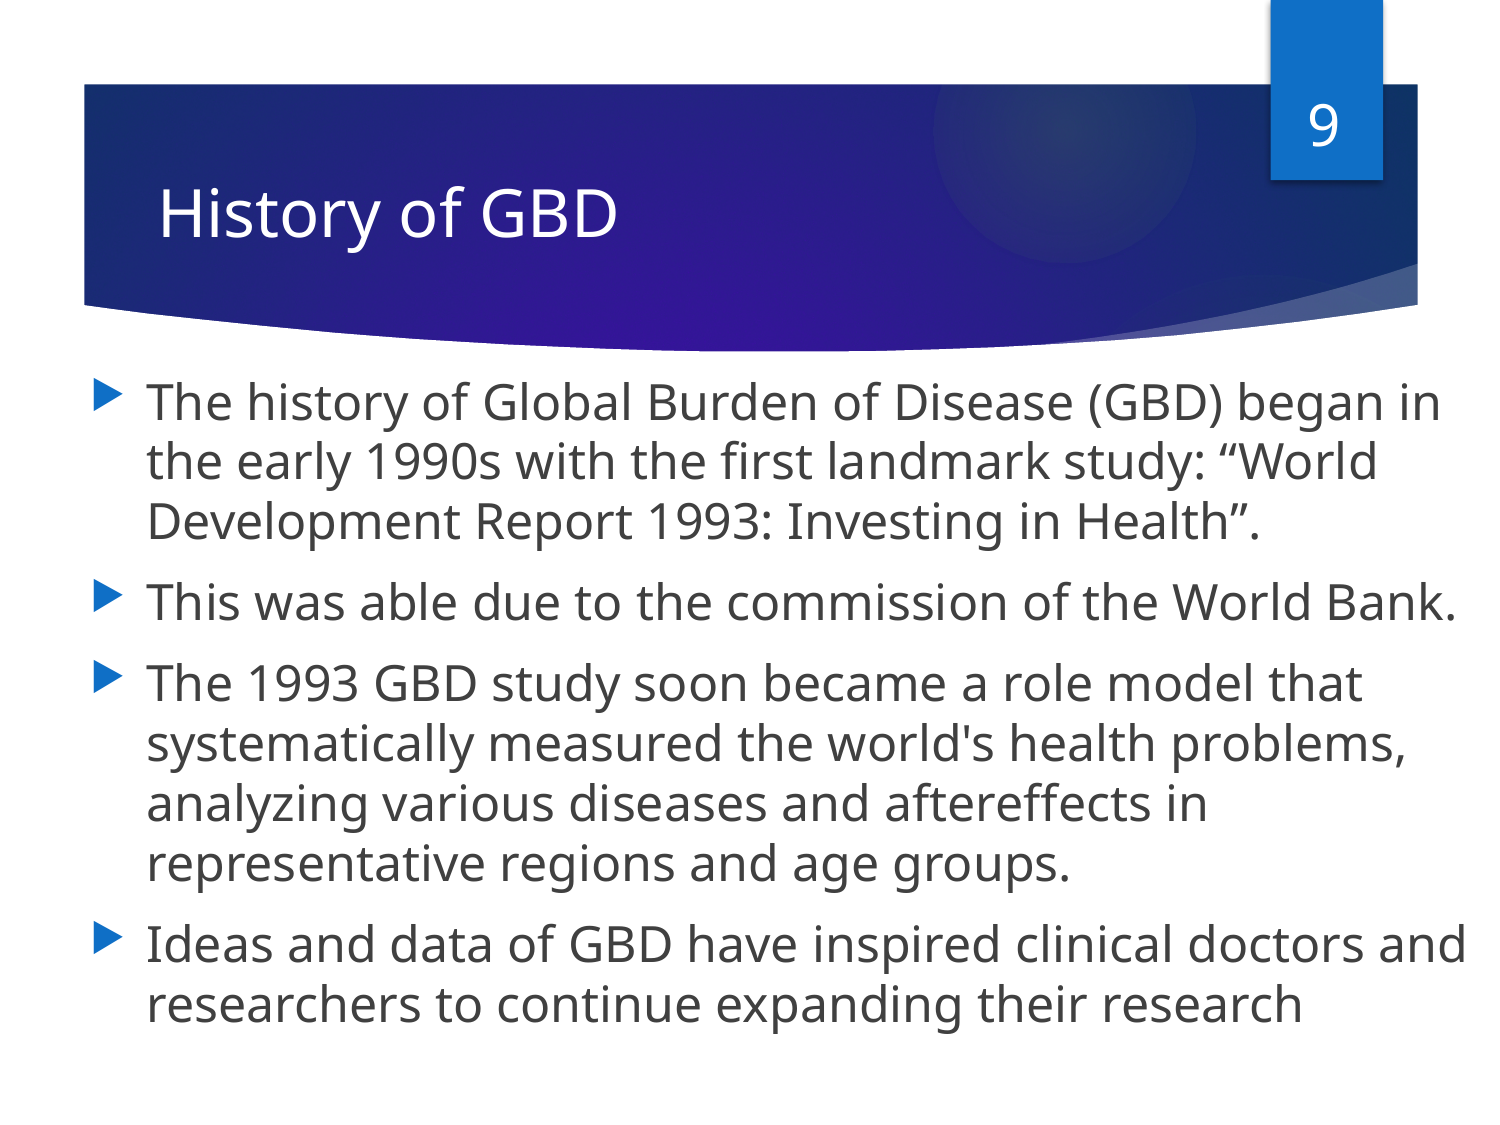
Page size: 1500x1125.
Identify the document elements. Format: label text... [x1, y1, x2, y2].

list The history of Global Burden of Disease (GBD) began in the early 1990s with the first landmark study: “World Development Report 1993: Investing in Health”. This was able due to the commission of the World Bank. The 1993 GBD study soon became a role model that systematically measured the world's health problems, analyzing various diseases and aftereffects in representative regions and age groups. Ideas and data of GBD have inspired clinical doctors and researchers to continue expanding their research [75, 362, 1500, 1077]
slide_number 9 [1259, 48, 1390, 175]
title History of GBD [142, 152, 1183, 269]
